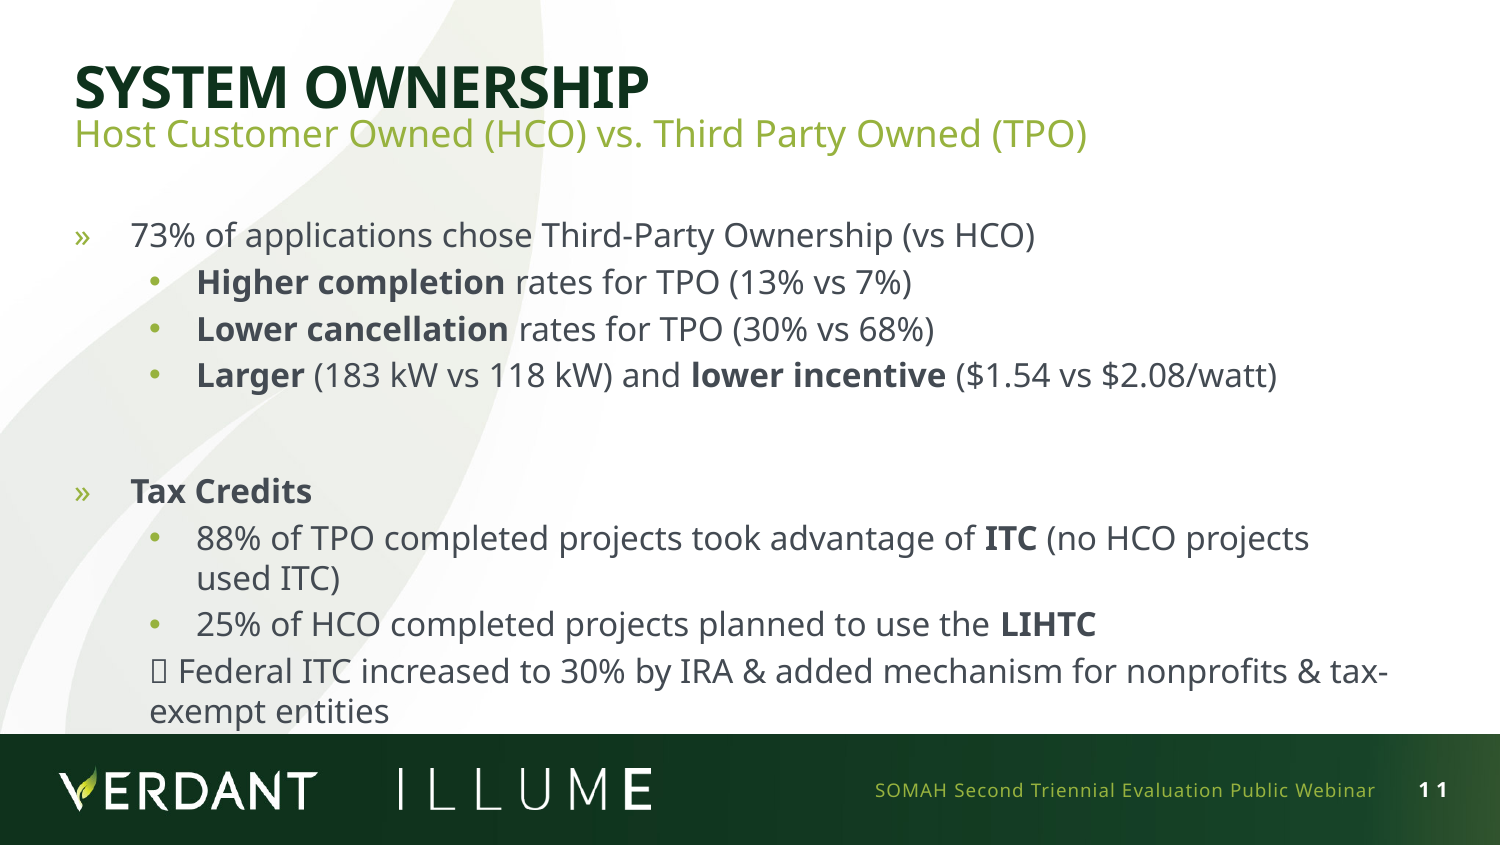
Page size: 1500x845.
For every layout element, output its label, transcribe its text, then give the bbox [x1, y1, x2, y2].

footer SOMAH Second Triennial Evaluation Public Webinar [795, 769, 1391, 815]
title System Ownership [59, 42, 1410, 102]
picture [0, 0, 1500, 845]
list 73% of applications chose Third-Party Ownership (vs HCO) Higher completion rates for TPO (13% vs 7%) Lower cancellation rates for TPO (30% vs 68%) Larger (183 kW vs 118 kW) and lower incentive ($1.54 vs $2.08/watt) Tax Credits 88% of TPO completed projects took advantage of ITC (no HCO projects used ITC) 25% of HCO completed projects planned to use the LIHTC  Federal ITC increased to 30% by IRA & added mechanism for nonprofits & tax-exempt entities [59, 207, 1410, 638]
list Host Customer Owned (HCO) vs. Third Party Owned (TPO) [59, 102, 1410, 160]
